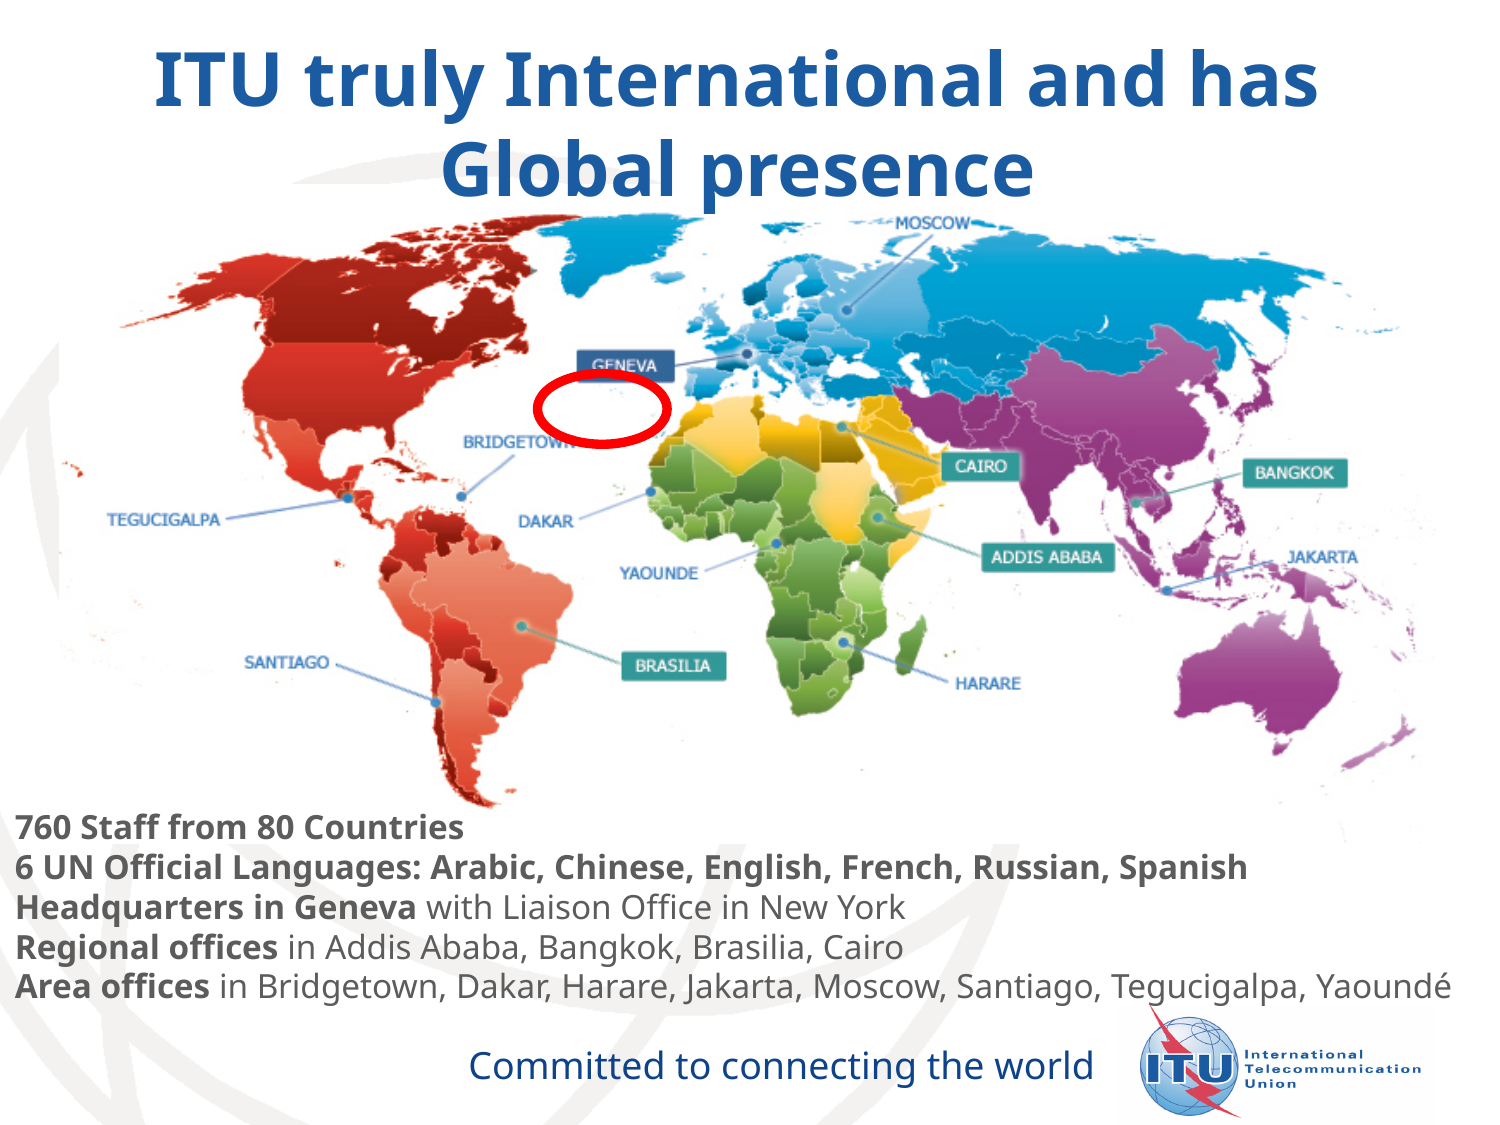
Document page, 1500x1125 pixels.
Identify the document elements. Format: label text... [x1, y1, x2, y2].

title ITU truly International and has Global presence [100, 22, 1376, 182]
picture [0, 132, 1436, 844]
picture [0, 1013, 1061, 1125]
text_box 760 Staff from 80 Countries 6 UN Official Languages: Arabic, Chinese, English, French, Russian, Spanish Headquarters in Geneva with Liaison Office in New York Regional offices in Addis Ababa, Bangkok, Brasilia, Cairo Area offices in Bridgetown, Dakar, Harare, Jakarta, Moscow, Santiago, Tegucigalpa, Yaoundé [0, 798, 1500, 1013]
